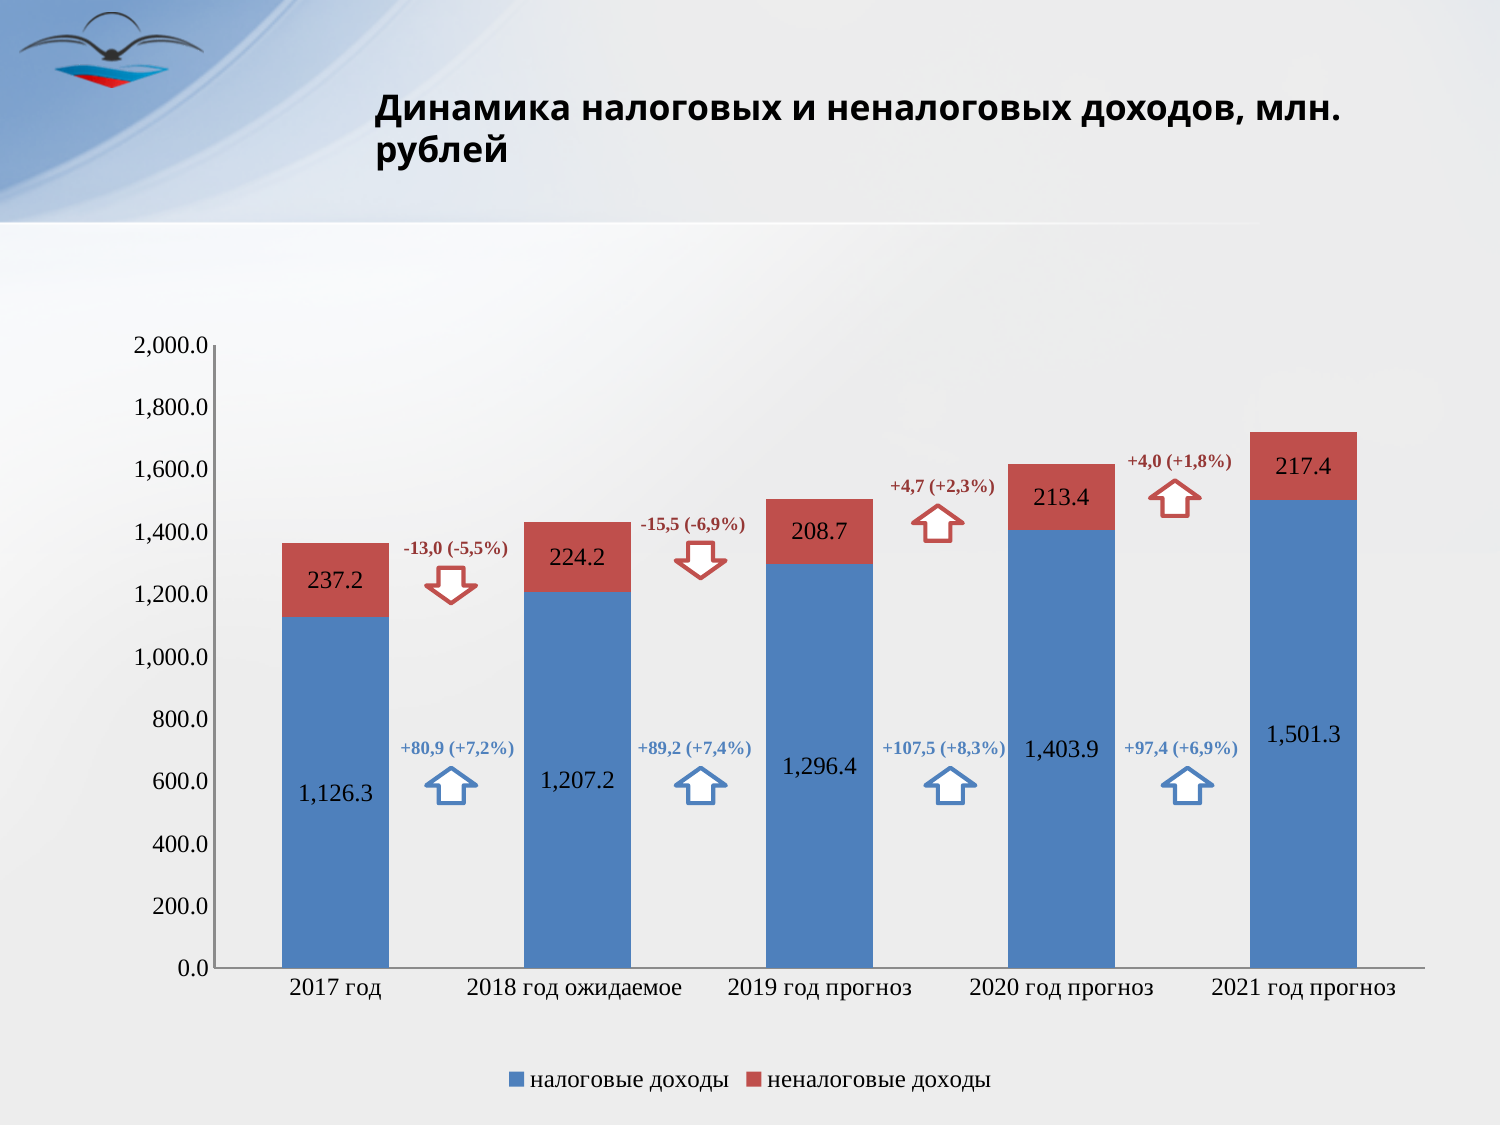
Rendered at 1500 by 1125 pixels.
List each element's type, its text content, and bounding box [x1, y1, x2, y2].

title Динамика налоговых и неналоговых доходов, млн. рублей [360, 113, 1458, 178]
picture [0, 0, 1500, 1125]
chart [76, 254, 1427, 1100]
